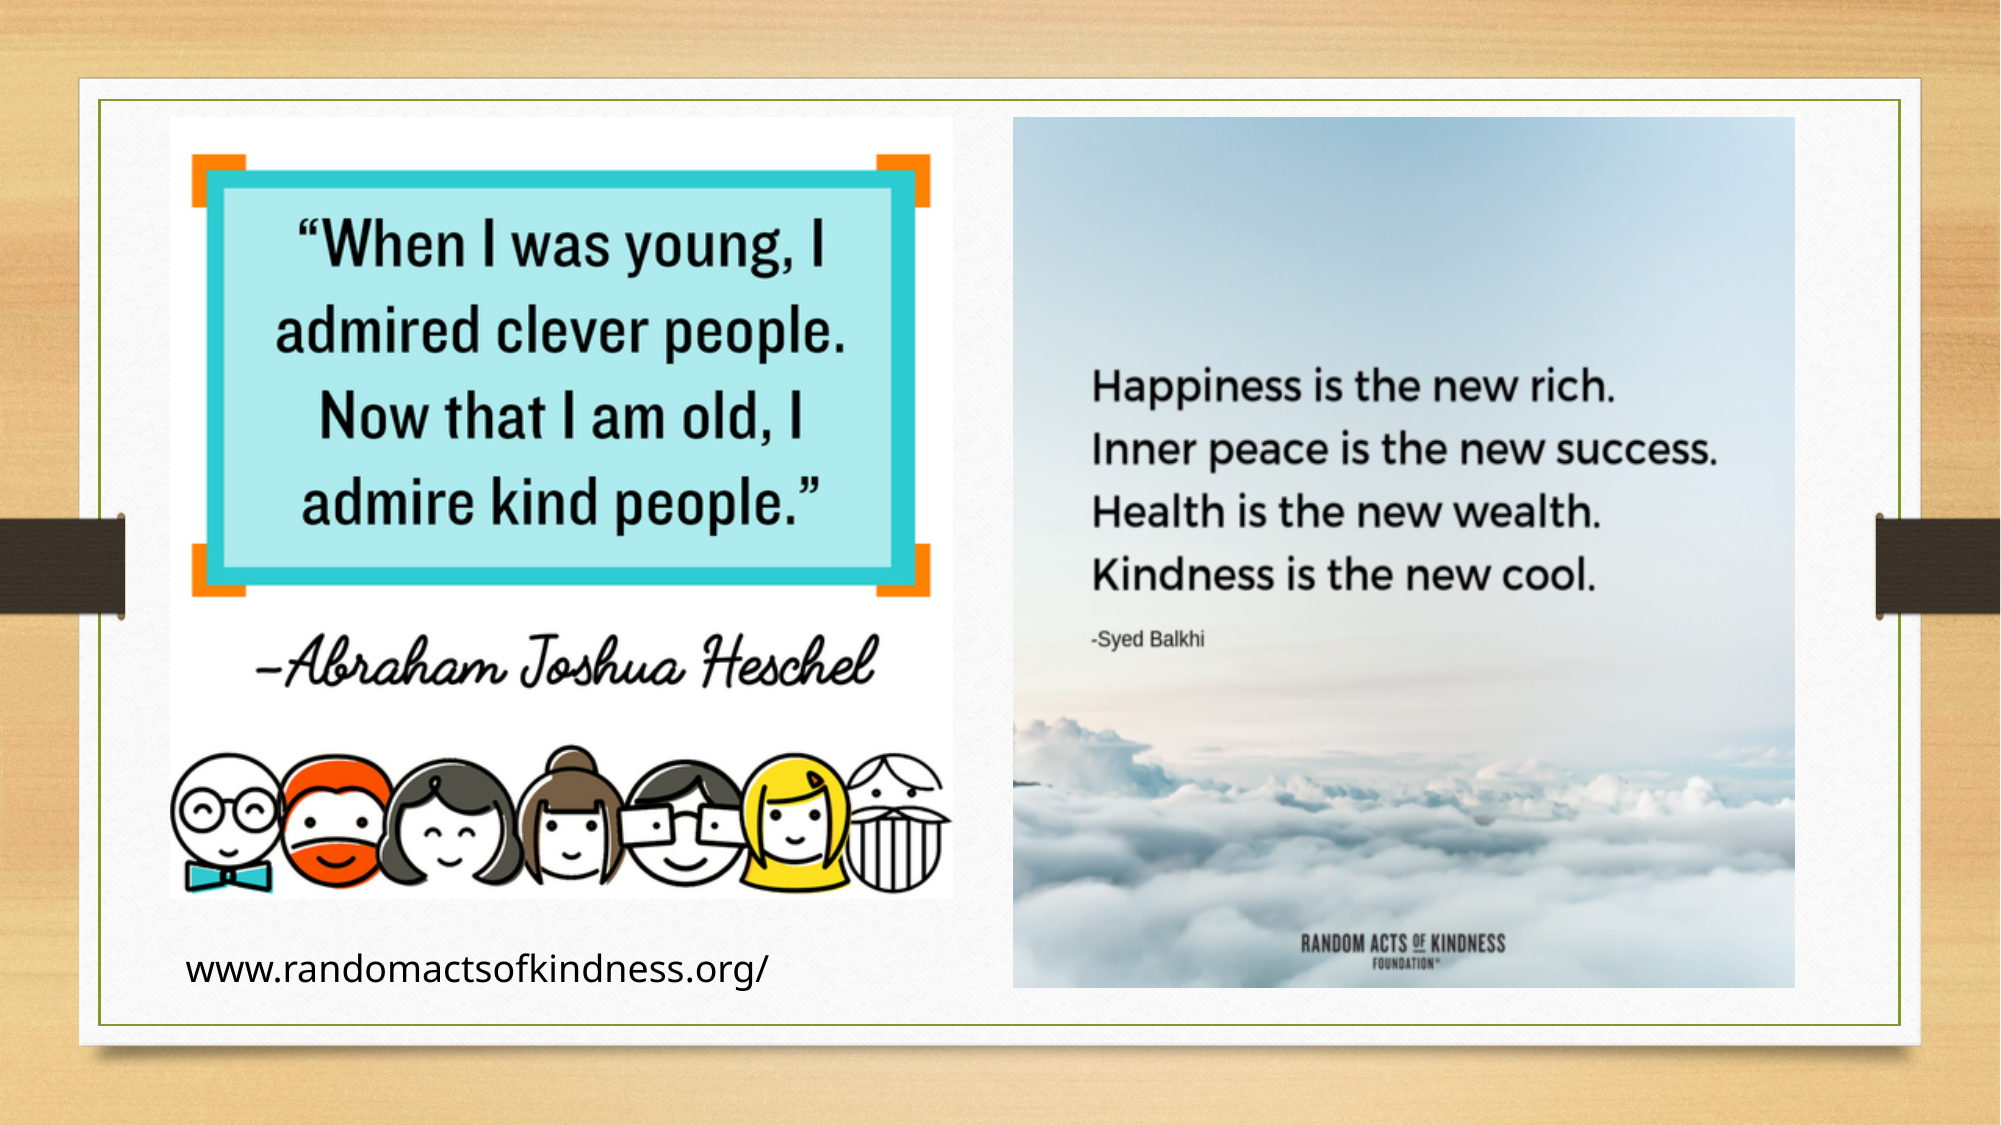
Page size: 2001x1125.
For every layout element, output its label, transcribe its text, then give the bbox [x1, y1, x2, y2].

picture [0, 0, 2001, 1125]
text_box www.randomactsofkindness.org/ [170, 937, 830, 998]
